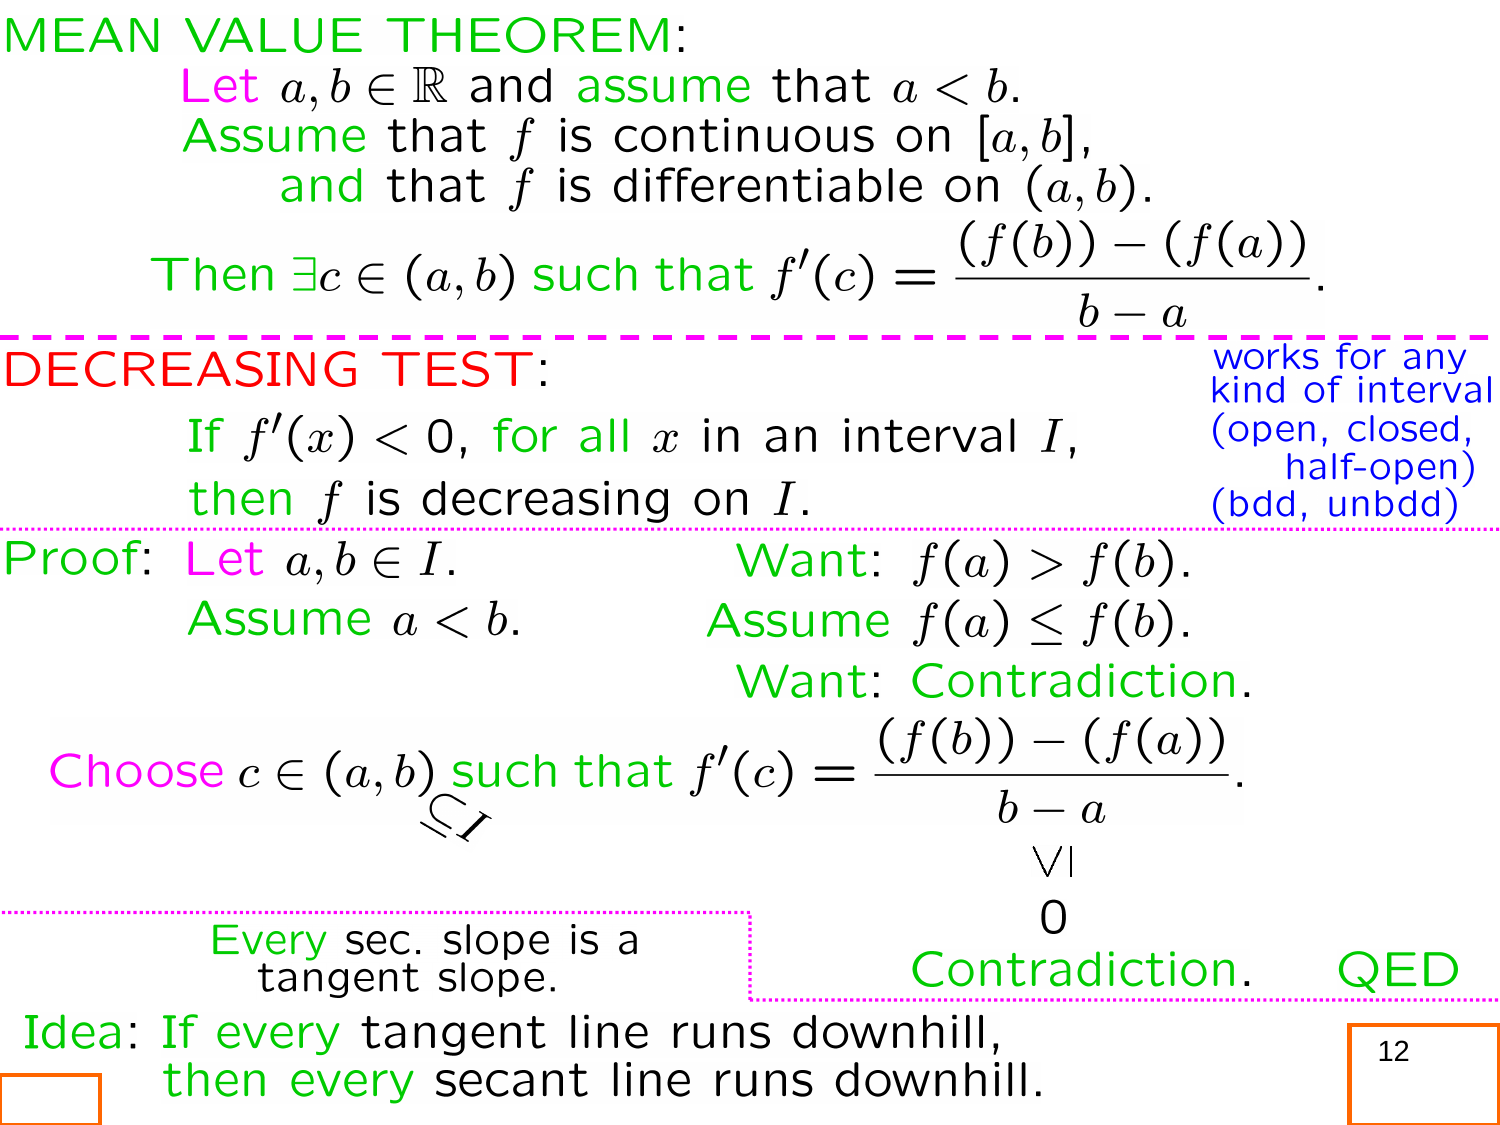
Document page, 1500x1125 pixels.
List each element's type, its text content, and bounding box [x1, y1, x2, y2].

picture [1040, 899, 1067, 937]
picture [161, 1062, 1041, 1104]
picture [5, 349, 548, 389]
picture [911, 661, 1251, 701]
picture [187, 412, 1077, 463]
picture [705, 599, 1191, 649]
picture [1337, 949, 1460, 994]
picture [5, 15, 685, 55]
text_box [212, 924, 638, 1001]
picture [911, 949, 1251, 989]
picture [734, 663, 881, 698]
picture [187, 479, 809, 526]
picture [734, 543, 881, 578]
picture [150, 220, 1326, 329]
picture [187, 539, 456, 586]
picture [279, 164, 1151, 213]
text_box [1349, 1025, 1500, 1125]
picture [182, 114, 1091, 163]
picture [911, 539, 1191, 588]
text_box [0, 1074, 100, 1125]
slide_number 12 [1074, 1024, 1425, 1103]
picture [187, 599, 519, 639]
picture [49, 716, 1244, 852]
picture [161, 1012, 1000, 1059]
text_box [1212, 341, 1492, 525]
picture [1030, 845, 1073, 878]
picture [182, 66, 1020, 113]
picture [5, 538, 150, 576]
picture [23, 1012, 137, 1049]
